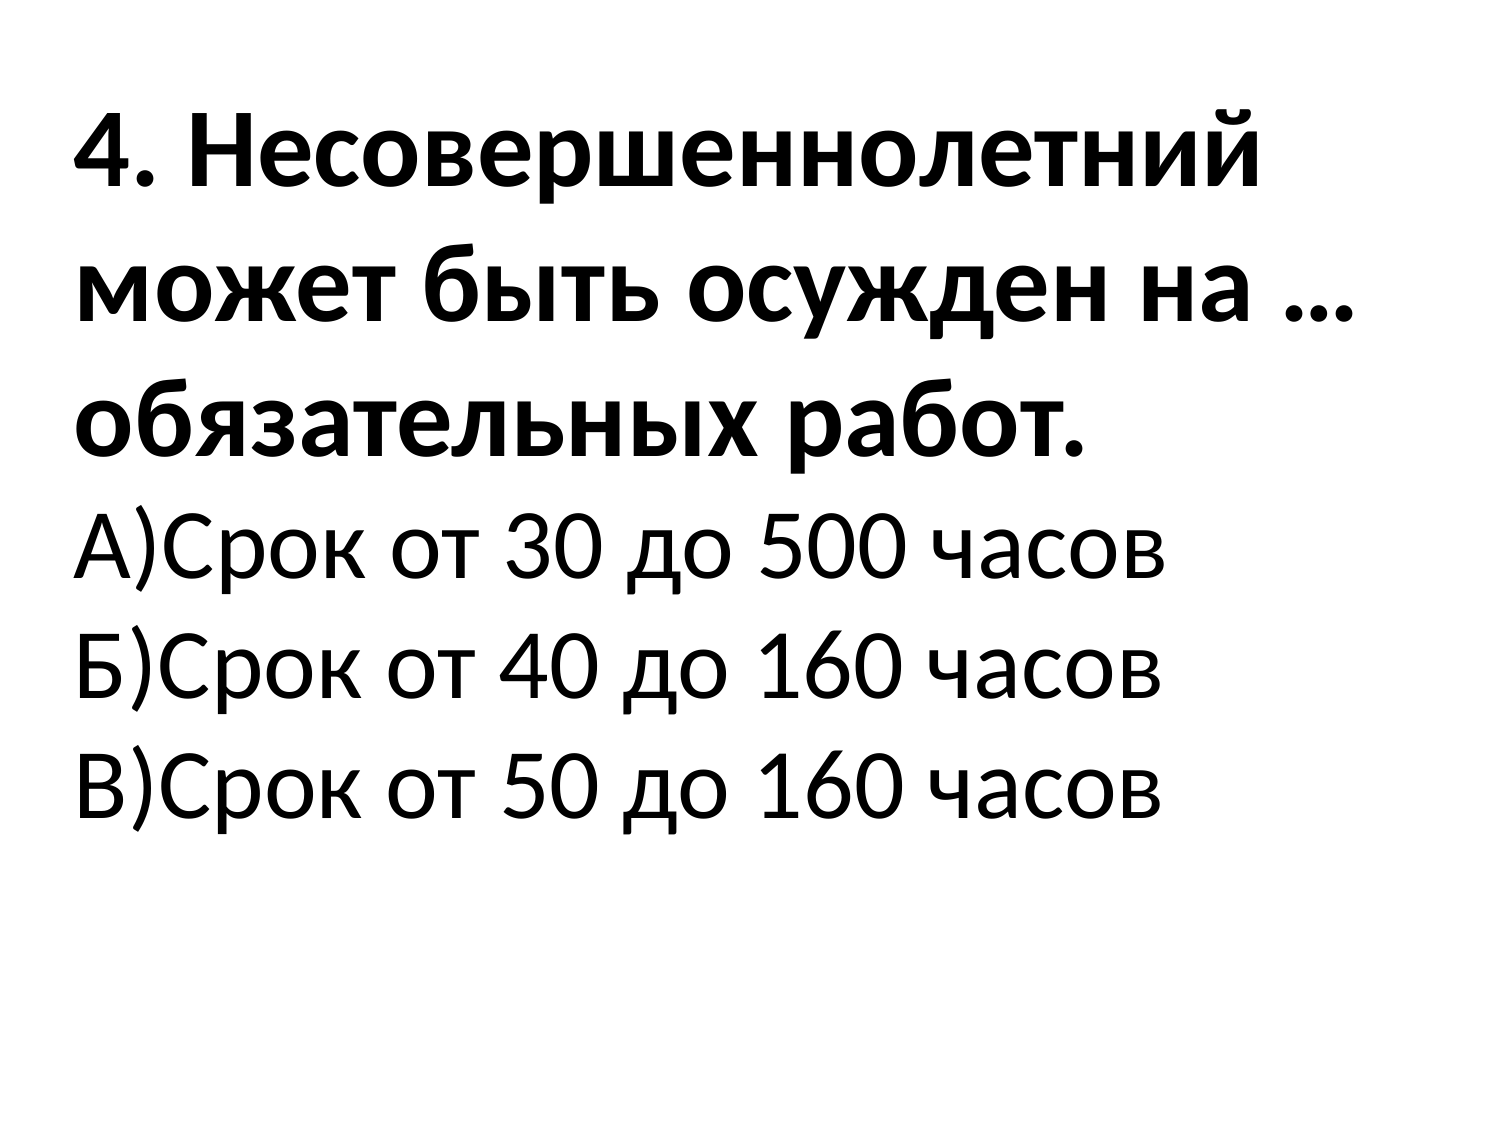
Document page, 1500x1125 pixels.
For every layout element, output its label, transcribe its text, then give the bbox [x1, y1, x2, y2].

list 4. Несовершеннолетний может быть осужден на … обязательных работ. А)Срок от 30 до 500 часов Б)Срок от 40 до 160 часов В)Срок от 50 до 160 часов [58, 66, 1500, 1005]
